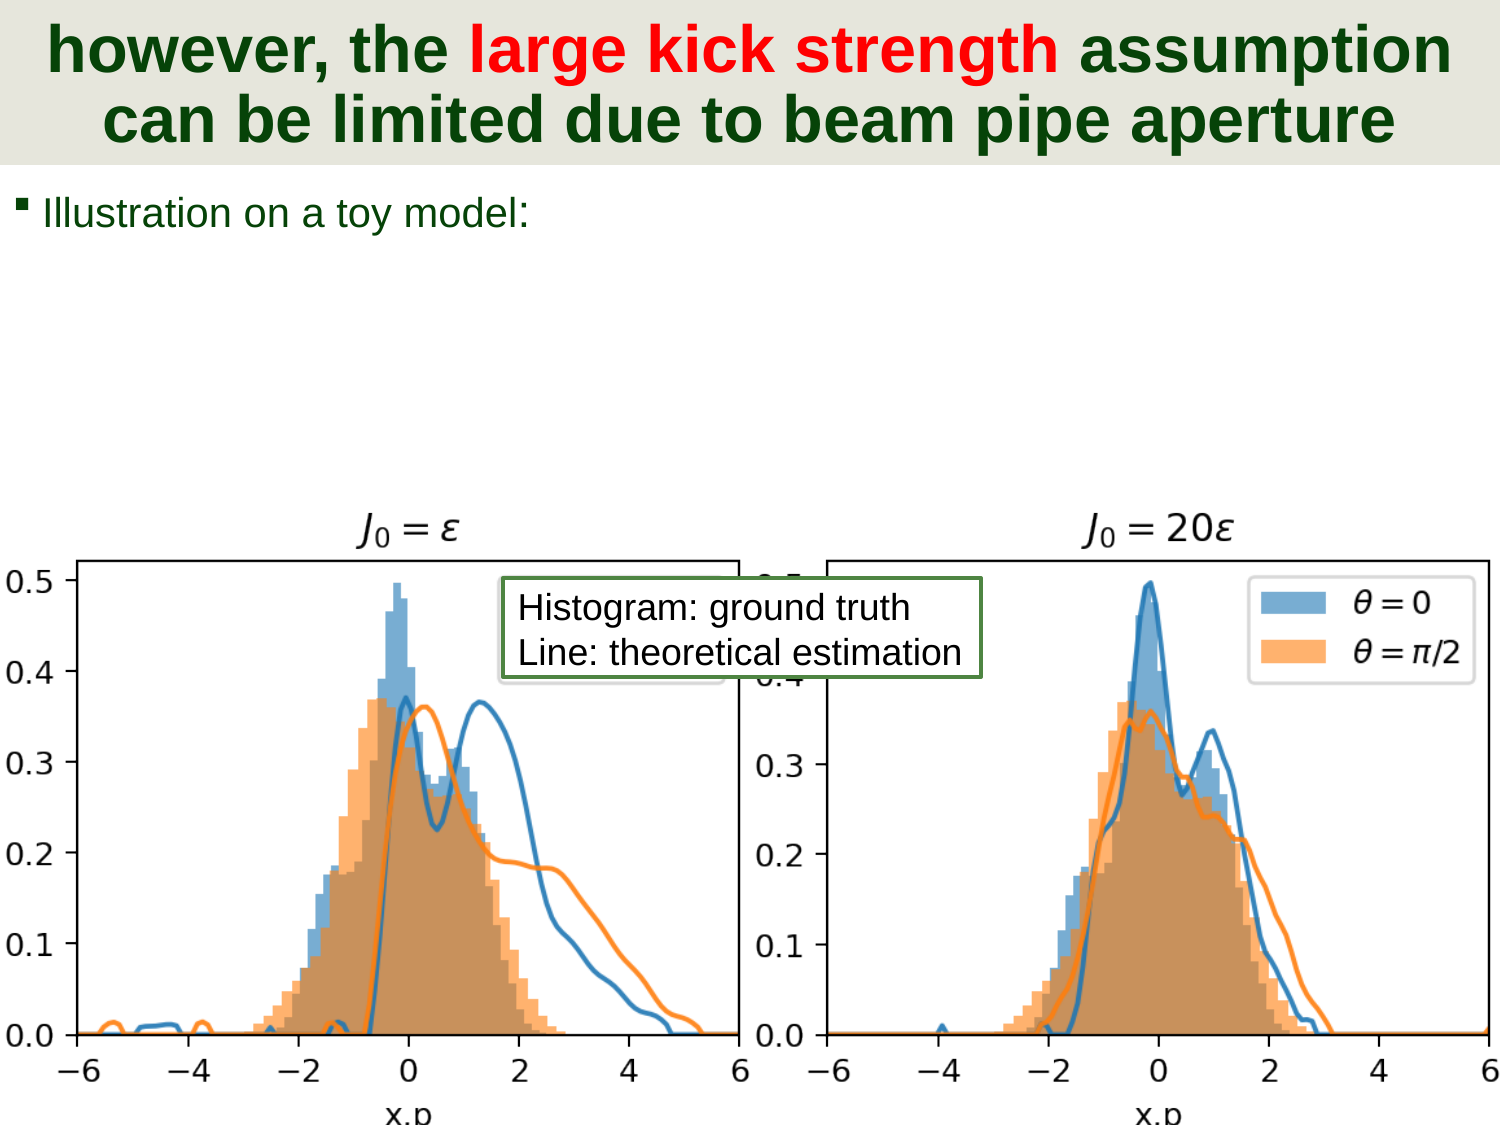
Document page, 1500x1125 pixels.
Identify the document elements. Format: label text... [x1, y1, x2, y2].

list Illustration on a toy model: [12, 187, 1488, 485]
title however, the large kick strength assumption can be limited due to beam pipe aperture [11, 11, 1489, 162]
picture [0, 0, 1500, 165]
picture [0, 487, 1500, 1125]
